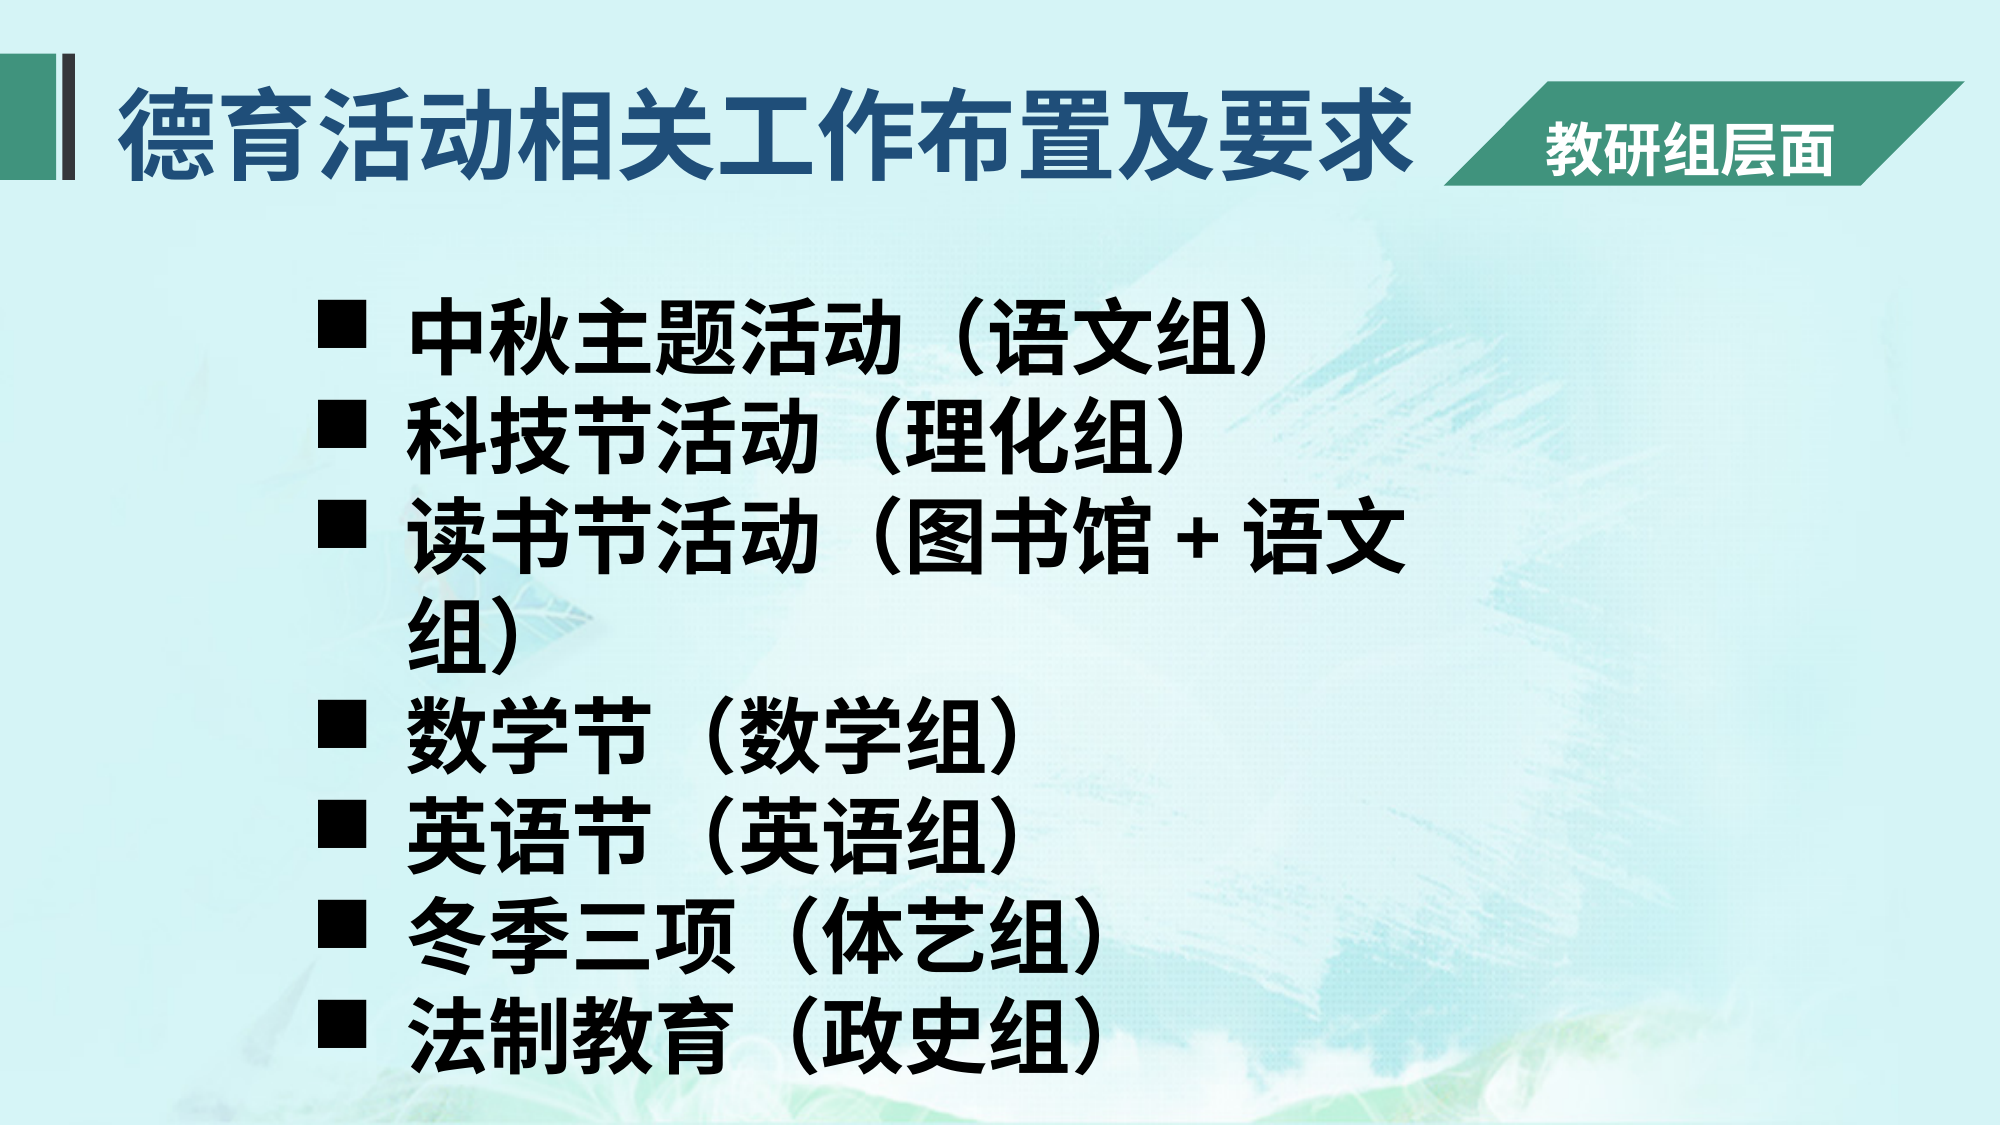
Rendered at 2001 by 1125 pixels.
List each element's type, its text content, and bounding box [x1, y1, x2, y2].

text_box 德育活动相关工作布置及要求 [101, 65, 1432, 201]
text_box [1443, 81, 1966, 193]
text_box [0, 53, 76, 181]
picture [0, 0, 2000, 1125]
text_box 中秋主题活动（语文组） 科技节活动（理化组） 读书节活动（图书馆+语文组） 数学节（数学组） 英语节（英语组） 冬季三项（体艺组） 法制教育（政史组） [296, 277, 1531, 1092]
